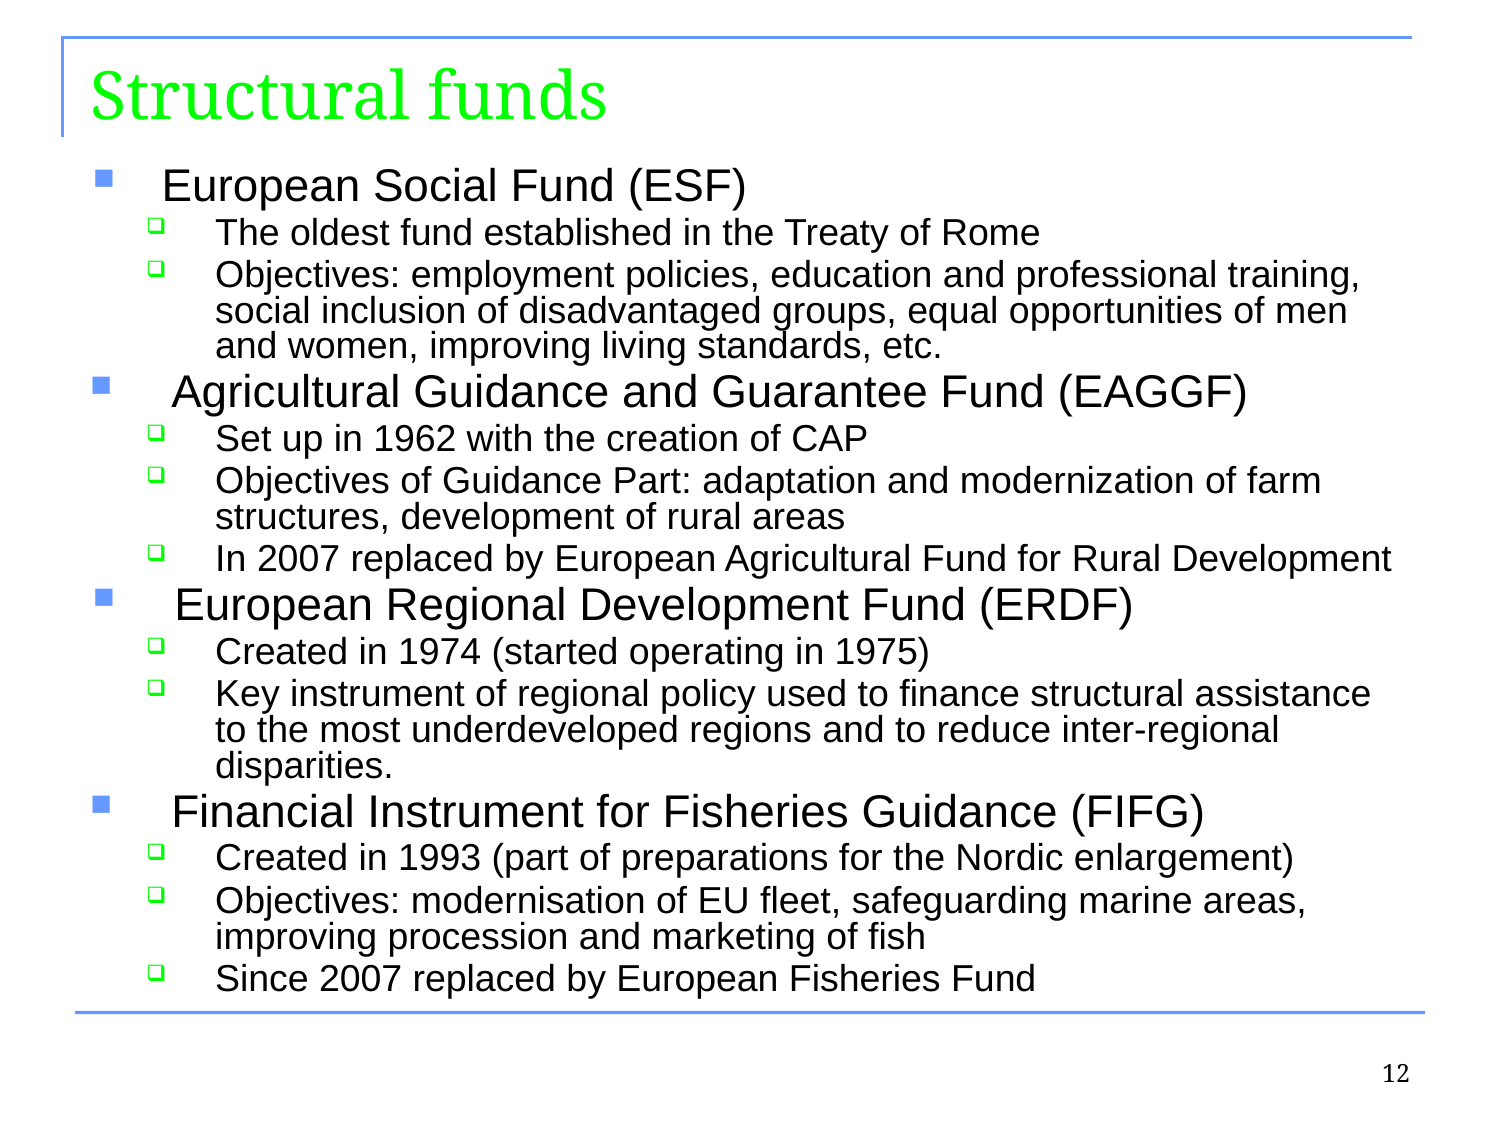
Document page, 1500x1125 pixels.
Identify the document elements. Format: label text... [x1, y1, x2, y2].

title Structural funds [75, 45, 1425, 158]
slide_number 12 [1074, 1023, 1426, 1100]
list European Social Fund (ESF) The oldest fund established in the Treaty of Rome Objectives: employment policies, education and professional training, social inclusion of disadvantaged groups, equal opportunities of men and women, improving living standards, etc. Agricultural Guidance and Guarantee Fund (EAGGF) Set up in 1962 with the creation of CAP Objectives of Guidance Part: adaptation and modernization of farm structures, development of rural areas In 2007 replaced by European Agricultural Fund for Rural Development European Regional Development Fund (ERDF) Created in 1974 (started operating in 1975) Key instrument of regional policy used to finance structural assistance to the most underdeveloped regions and to reduce inter-regional disparities. Financial Instrument for Fisheries Guidance (FIFG) Created in 1993 (part of preparations for the Nordic enlargement) Objectives: modernisation of EU fleet, safeguarding marine areas, improving procession and marketing of fish Since 2007 replaced by European Fisheries Fund [75, 158, 1425, 1052]
